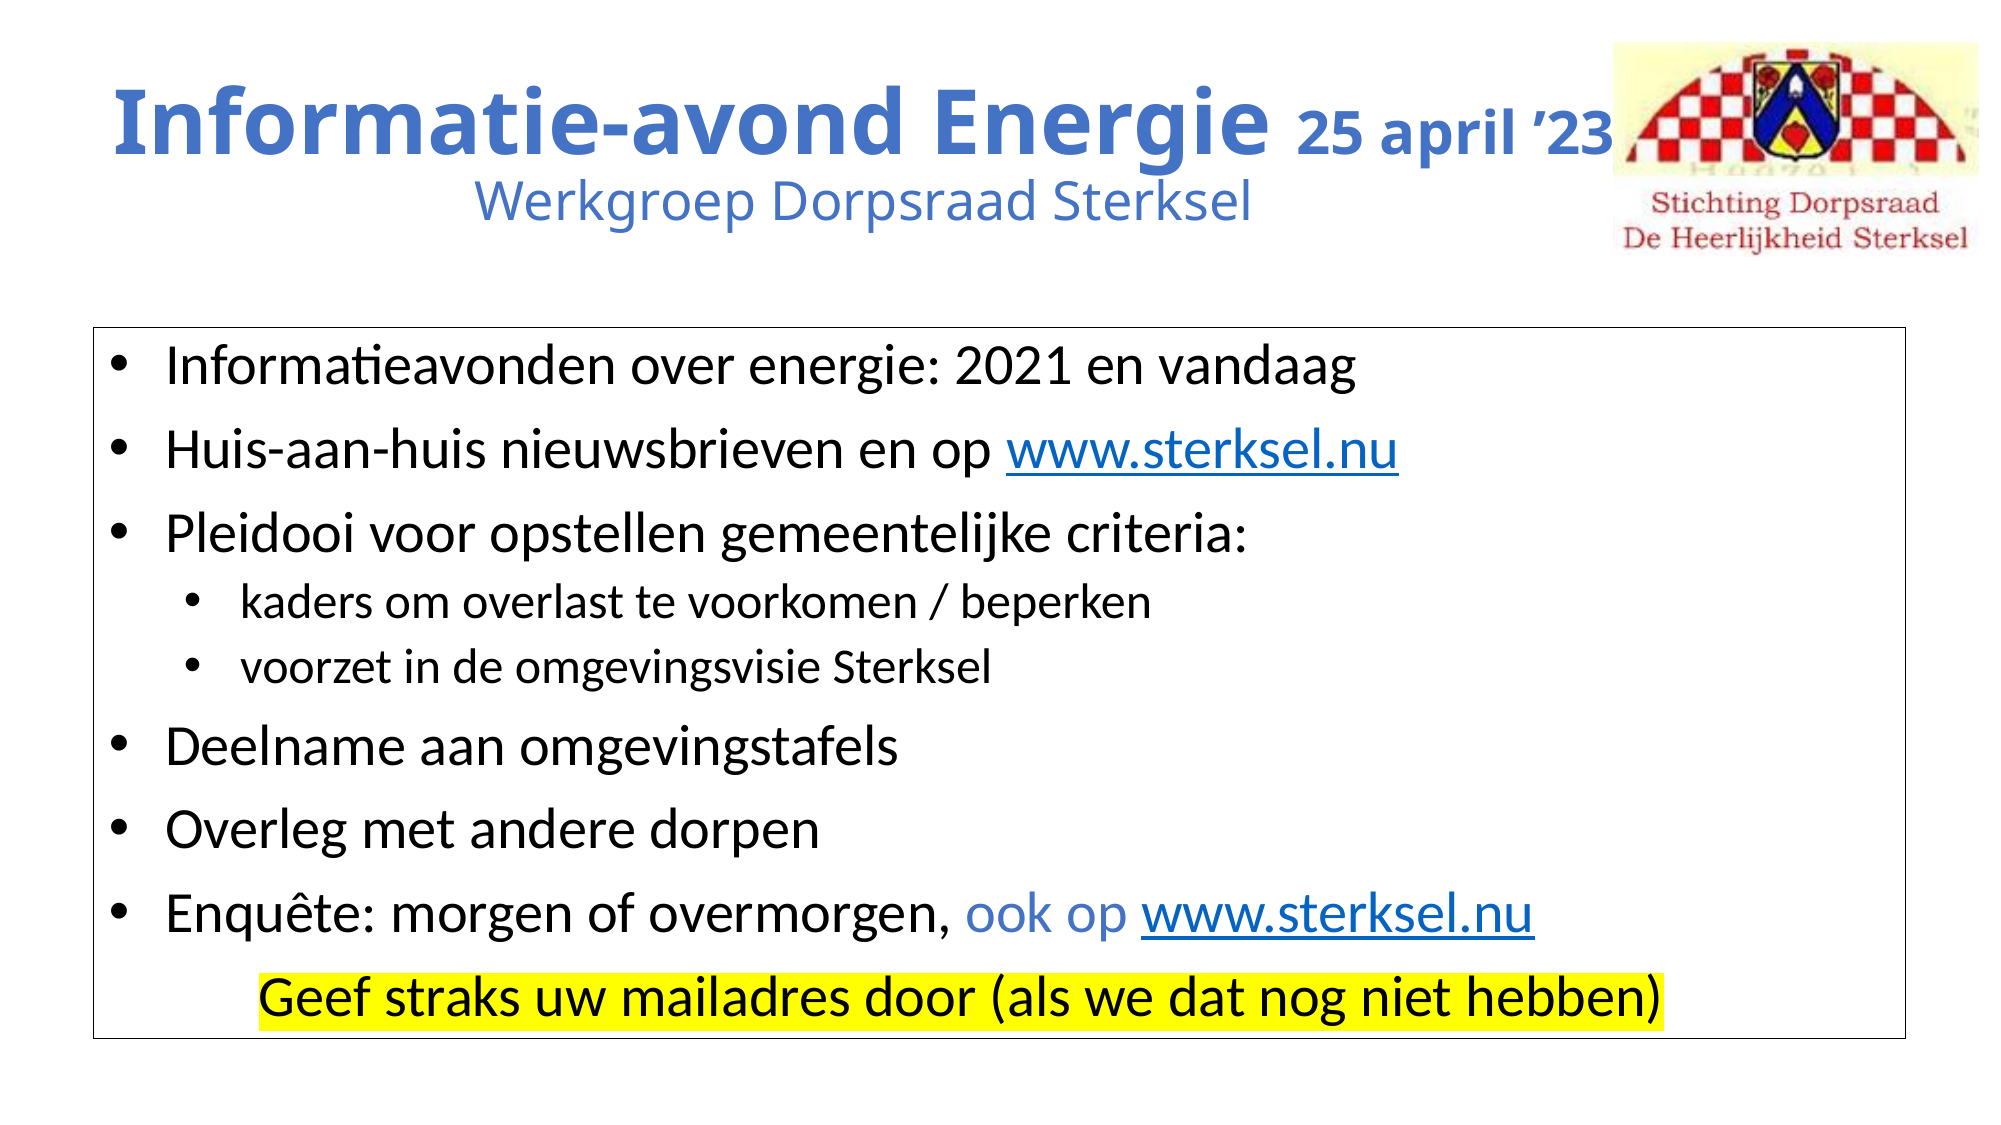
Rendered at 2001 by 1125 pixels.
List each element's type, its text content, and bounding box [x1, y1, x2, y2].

picture [1613, 42, 1979, 257]
subtitle Informatieavonden over energie: 2021 en vandaag Huis-aan-huis nieuwsbrieven en op www.sterksel.nu Pleidooi voor opstellen gemeentelijke criteria: kaders om overlast te voorkomen / beperken voorzet in de omgevingsvisie Sterksel Deelname aan omgevingstafels Overleg met andere dorpen Enquête: morgen of overmorgen, ook op www.sterksel.nu Geef straks uw mailadres door (als we dat nog niet hebben) [93, 327, 1906, 1039]
title Informatie-avond Energie 25 april ’23 Werkgroep Dorpsraad Sterksel [93, 69, 1635, 284]
